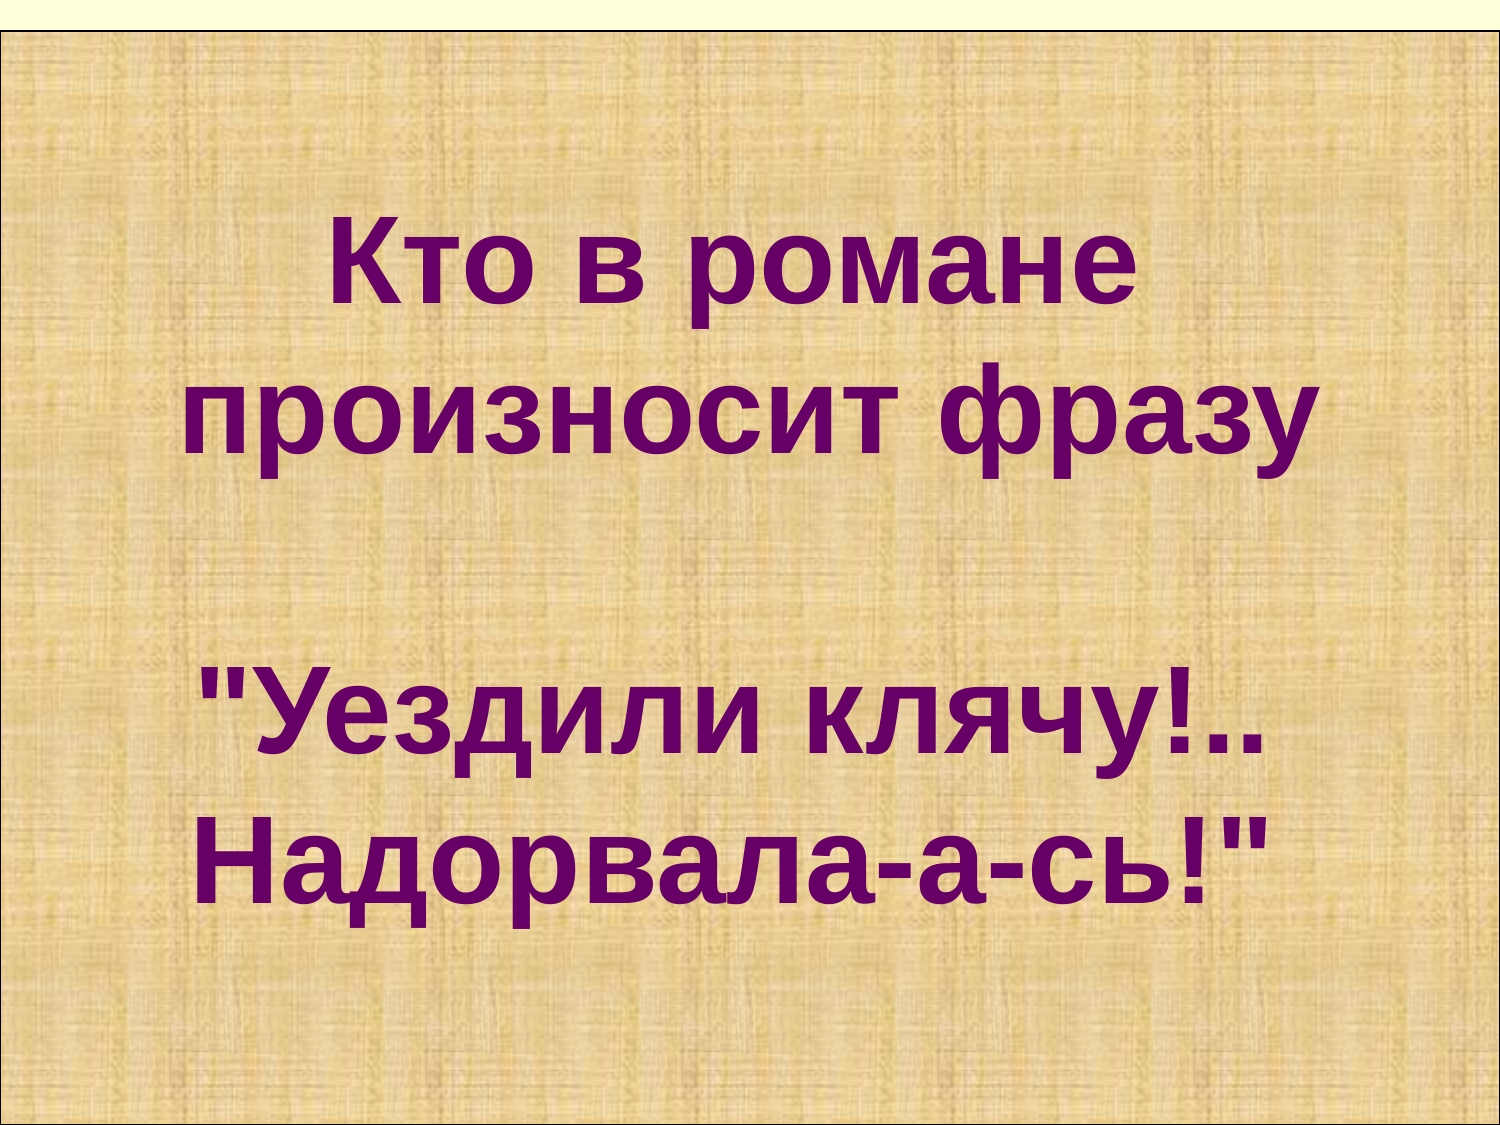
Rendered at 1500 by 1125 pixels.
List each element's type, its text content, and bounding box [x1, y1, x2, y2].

text_box Кто в романе произносит фразу "Уездили клячу!.. Надорвала‑а‑сь!" [0, 31, 1500, 1125]
